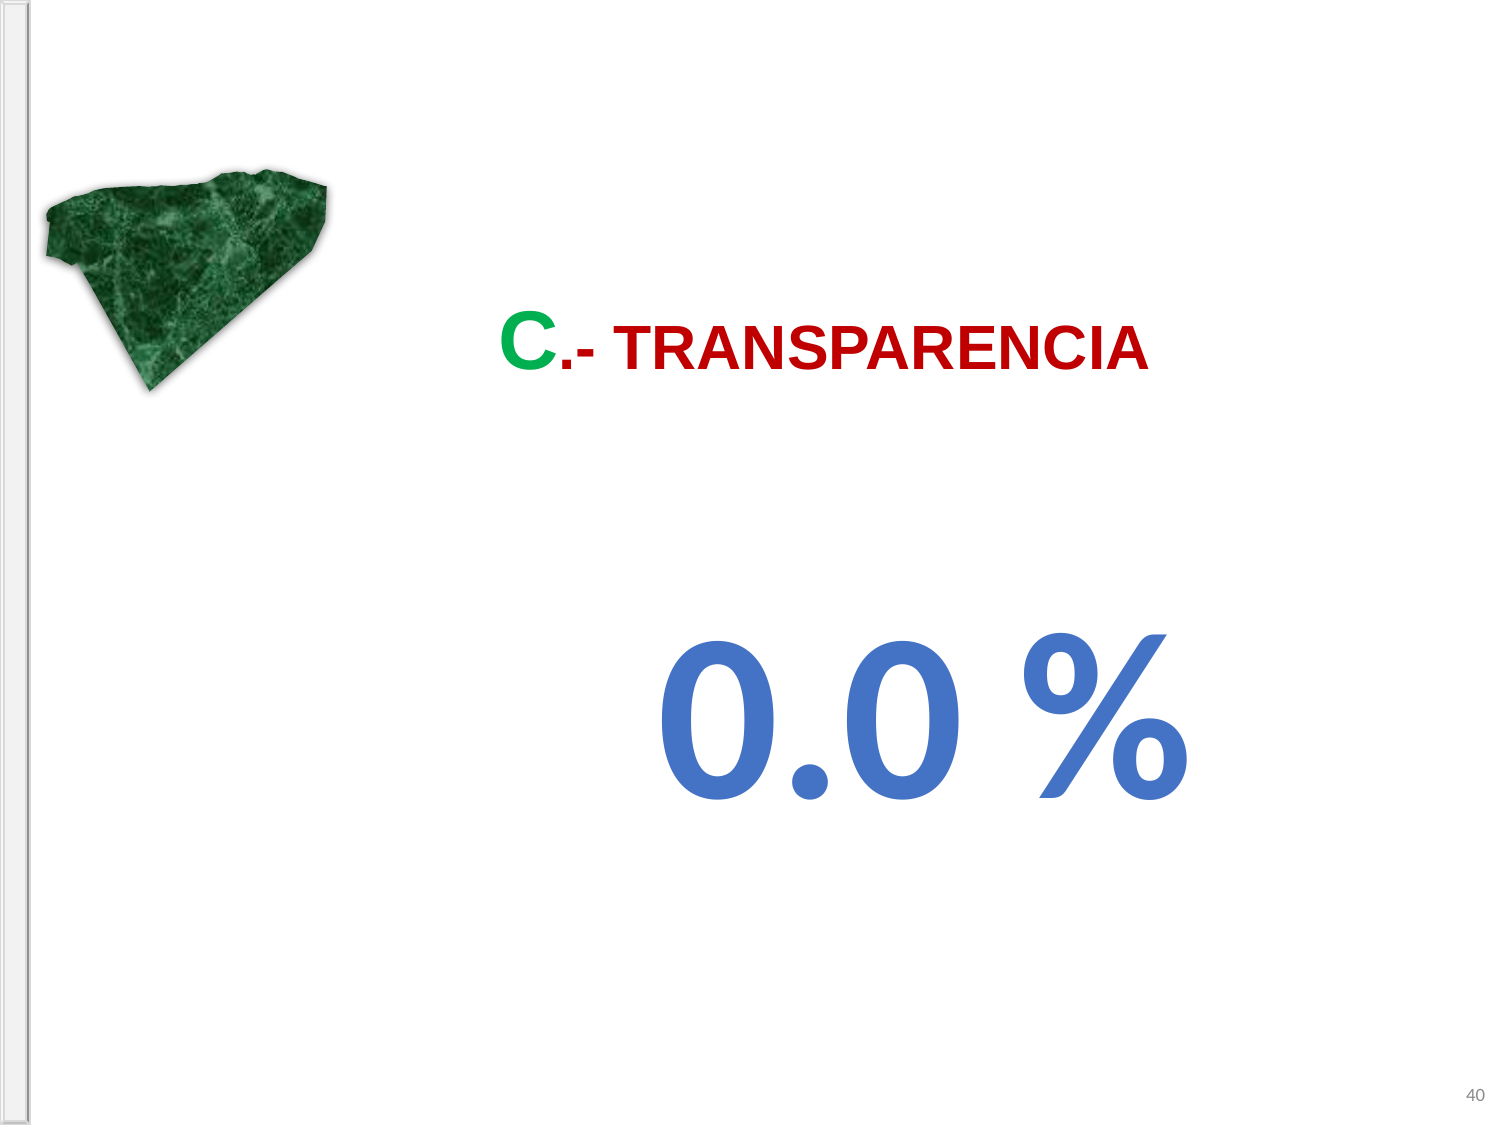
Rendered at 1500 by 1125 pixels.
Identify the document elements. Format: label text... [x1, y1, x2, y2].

text_box 0.0 % [642, 551, 1209, 855]
text_box C.- TRANSPARENCIA [245, 280, 1404, 392]
slide_number 40 [1428, 1063, 1500, 1124]
text_box [46, 169, 327, 392]
